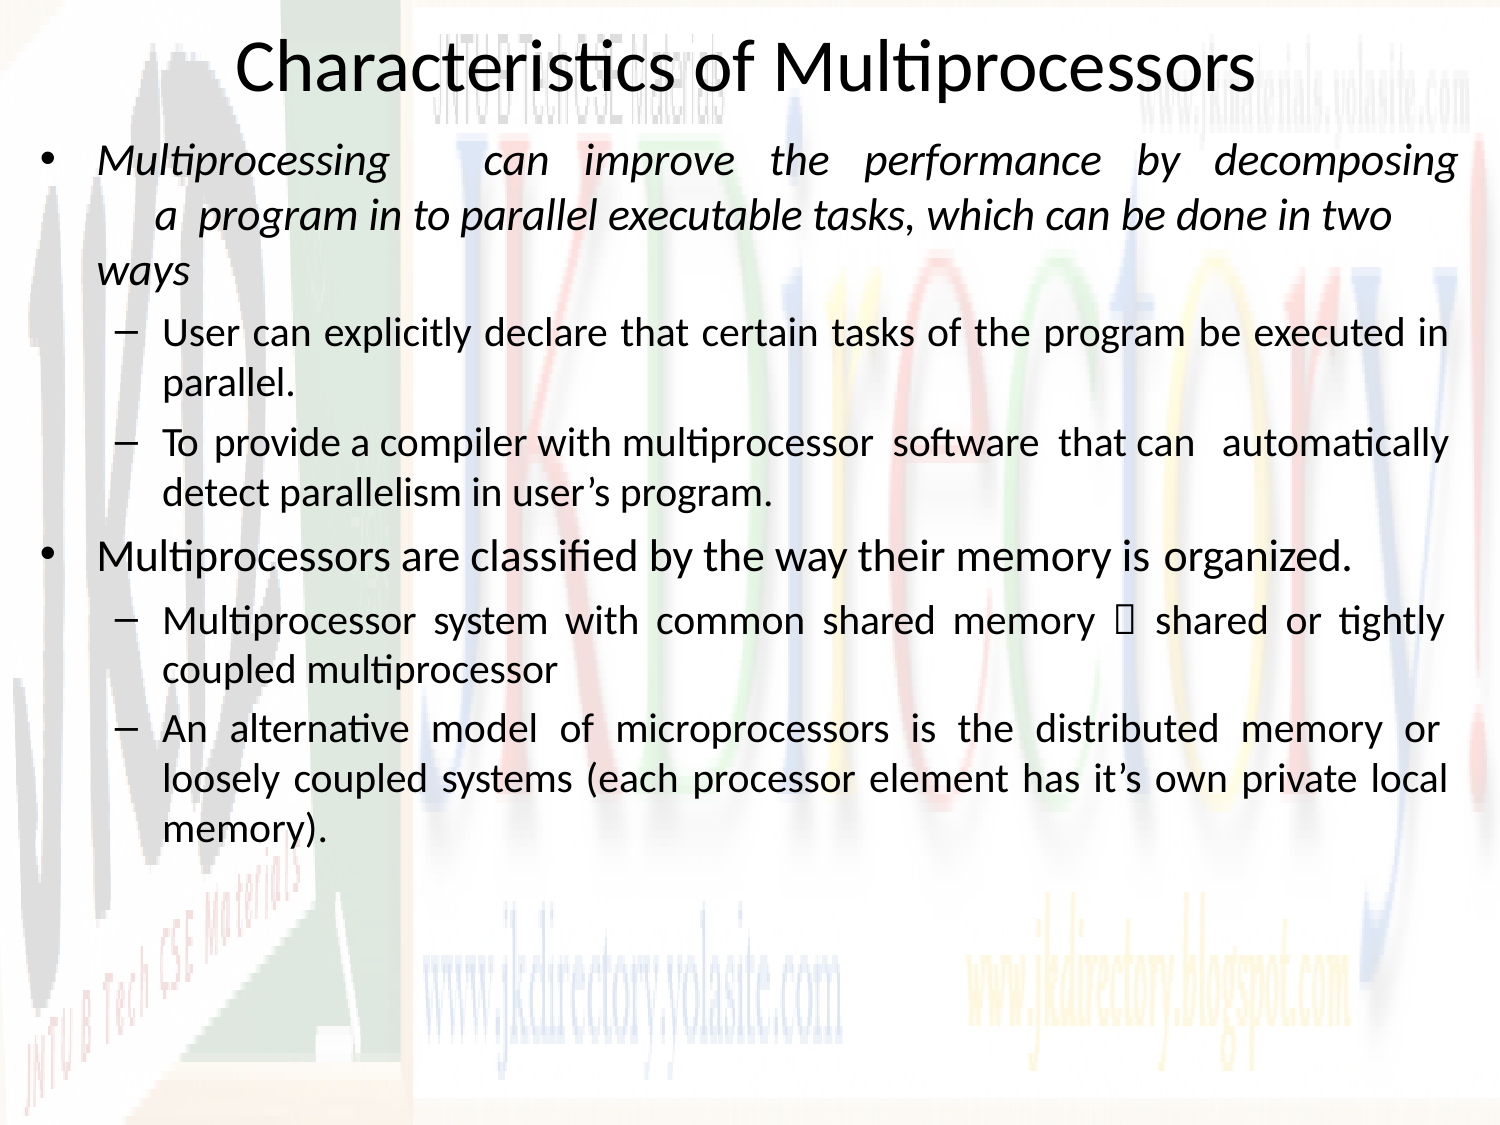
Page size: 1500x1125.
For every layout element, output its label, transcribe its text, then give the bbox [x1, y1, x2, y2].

title Characteristics of Multiprocessors [232, 16, 1268, 129]
text_box Multiprocessing can improve the performance by decomposing a program in to parallel executable tasks, which can be done in two ways User can explicitly declare that certain tasks of the program be executed in parallel. To provide a compiler with multiprocessor software that can automatically detect parallelism in user’s program. Multiprocessors are classified by the way their memory is organized. Multiprocessor system with common shared memory  shared or tightly coupled multiprocessor An alternative model of microprocessors is the distributed memory or loosely coupled systems (each processor element has it’s own private local memory). [37, 129, 1463, 851]
